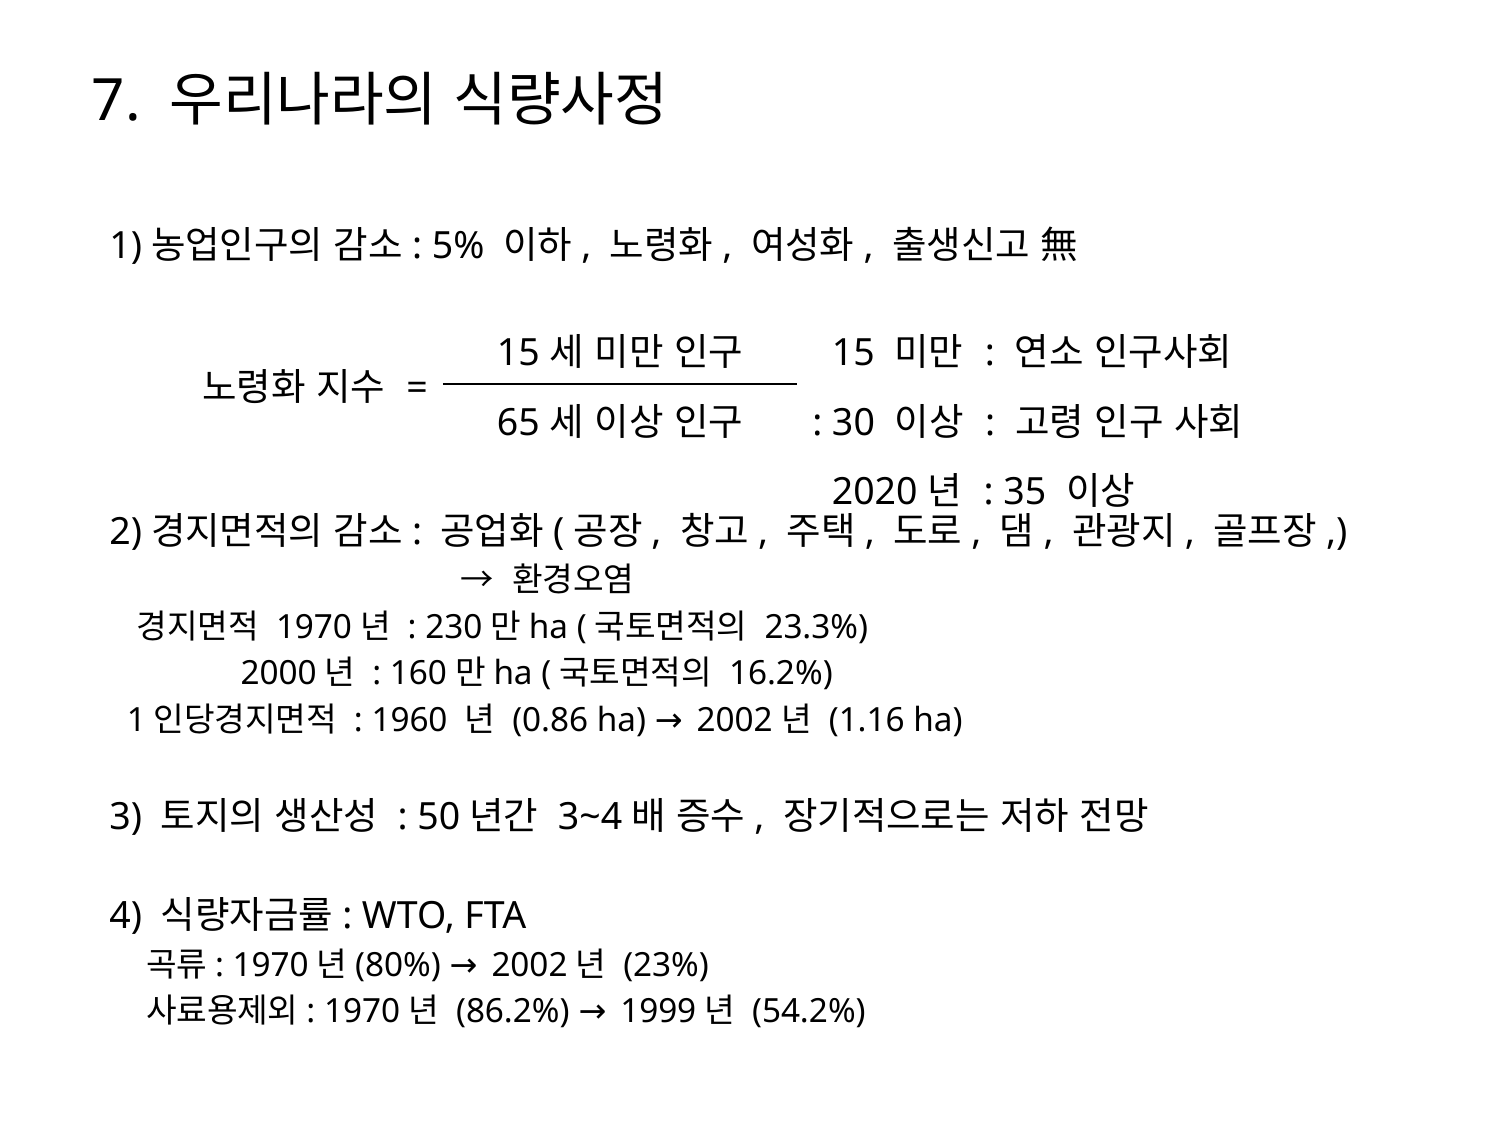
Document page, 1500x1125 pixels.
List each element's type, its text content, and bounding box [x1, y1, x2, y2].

table_cell [124, 453, 443, 523]
table_cell 65세 이상 인구 [443, 385, 797, 453]
list 7. 우리나라의 식량사정 1)농업인구의 감소: 5% 이하, 노령화, 여성화, 출생신고 無 2)경지면적의 감소: 공업화(공장, 창고, 주택, 도로, 댐, 관광지, 골프장,) → 환경오염 경지면적 1970년 : 230만ha (국토면적의 23.3%) 2000년 : 160만ha (국토면적의 16.2%) 1인당경지면적 : 1960 년 (0.86 ha) → 2002년 (1.16 ha) 3) 토지의 생산성 : 50년간 3~4배 증수, 장기적으로는 저하 전망 4) 식량자금률: WTO, FTA 곡류: 1970년(80%) → 2002년 (23%) 사료용제외: 1970년 (86.2%) → 1999년 (54.2%) [76, 54, 1425, 1083]
table_header 15 미만 : 연소 인구사회 [797, 314, 1317, 384]
table_cell 2020년 : 35 이상 [797, 453, 1317, 523]
table_cell [443, 453, 797, 523]
table_cell : 30 이상 : 고령 인구 사회 [797, 384, 1317, 453]
table_header 노령화 지수 = [124, 314, 443, 453]
table_header 15세 미만 인구 [443, 314, 797, 383]
